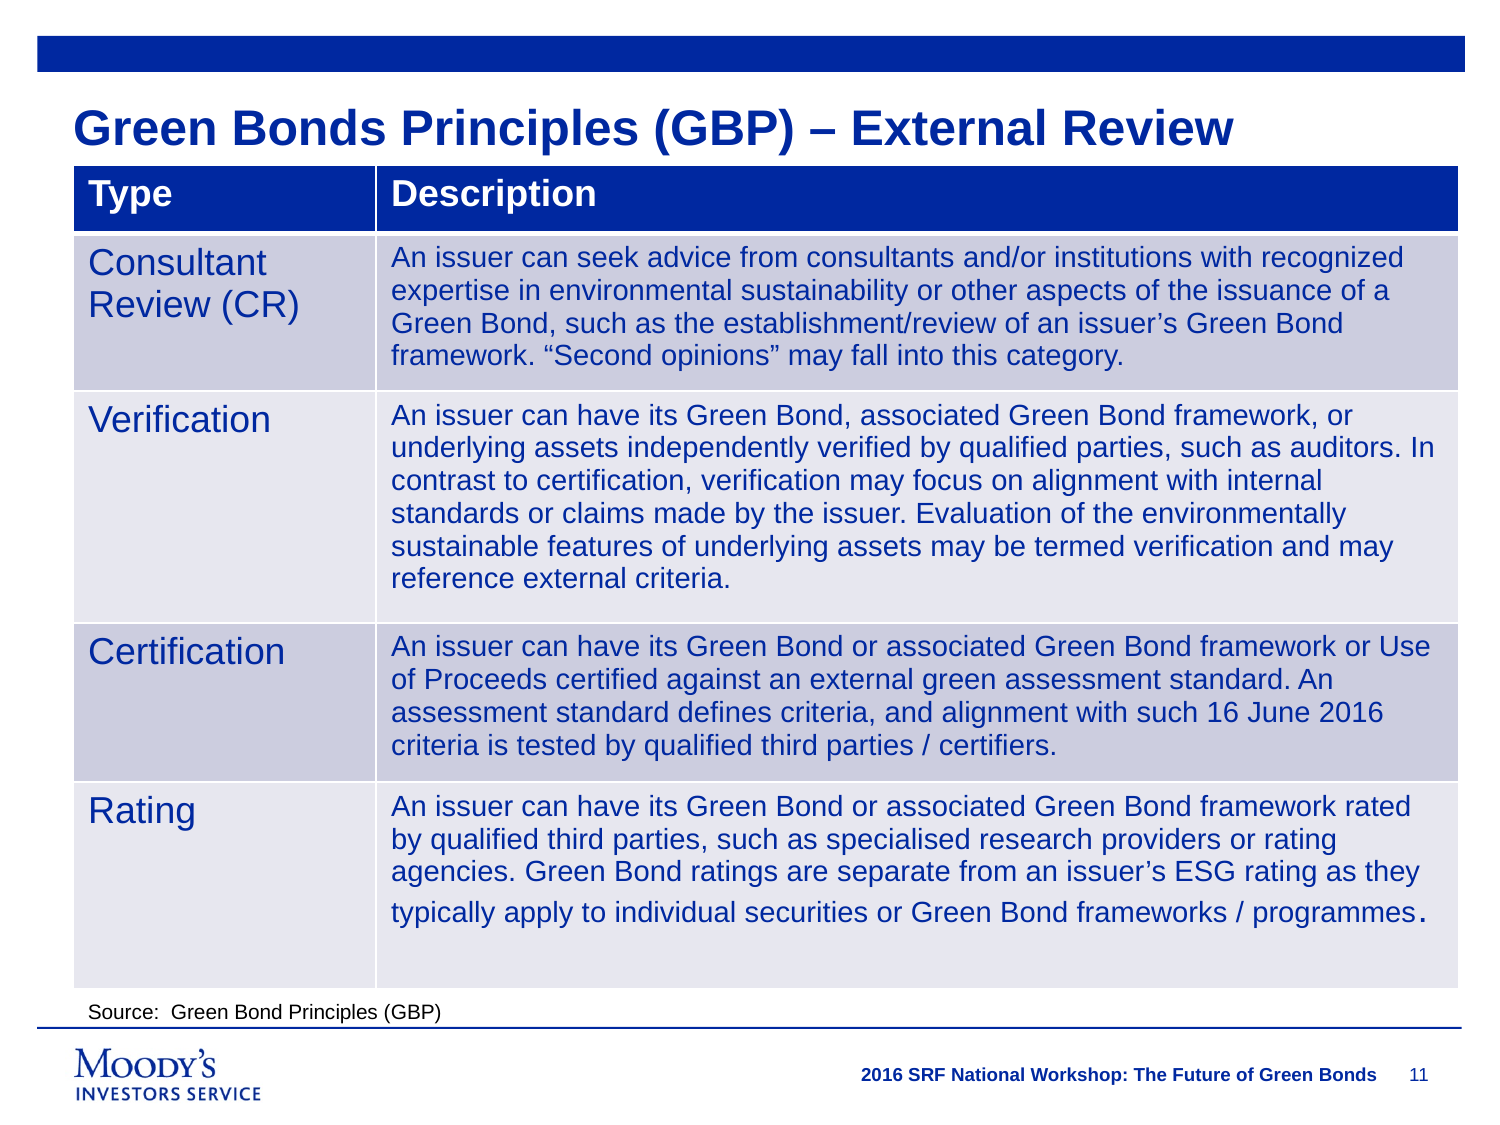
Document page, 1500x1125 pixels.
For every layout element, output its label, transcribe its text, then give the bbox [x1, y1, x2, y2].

table_header Type [74, 166, 375, 231]
table_cell An issuer can have its Green Bond or associated Green Bond framework or Use of Proceeds certified against an external green assessment standard. An assessment standard defines criteria, and alignment with such 16 June 2016 criteria is tested by qualified third parties / certifiers. [377, 624, 1458, 781]
text_box Source: Green Bond Principles (GBP) [73, 990, 1009, 1031]
title Green Bonds Principles (GBP) – External Review [72, 104, 1424, 157]
table_cell An issuer can have its Green Bond or associated Green Bond framework rated by qualified third parties, such as specialised research providers or rating agencies. Green Bond ratings are separate from an issuer’s ESG rating as they typically apply to individual securities or Green Bond frameworks / programmes. [377, 783, 1458, 988]
table_cell An issuer can have its Green Bond, associated Green Bond framework, or underlying assets independently verified by qualified parties, such as auditors. In contrast to certification, verification may focus on alignment with internal standards or claims made by the issuer. Evaluation of the environmentally sustainable features of underlying assets may be termed verification and may reference external criteria. [377, 392, 1458, 622]
picture [65, 1037, 263, 1109]
table_cell Rating [74, 783, 375, 988]
table_header Description [377, 166, 1458, 231]
table_cell Verification [74, 392, 375, 622]
table_cell An issuer can seek advice from consultants and/or institutions with recognized expertise in environmental sustainability or other aspects of the issuance of a Green Bond, such as the establishment/review of an issuer’s Green Bond framework. “Second opinions” may fall into this category. [377, 236, 1458, 390]
table_cell Consultant Review (CR) [74, 236, 375, 390]
table_cell Certification [74, 624, 375, 781]
slide_number 11 [1408, 1061, 1480, 1088]
